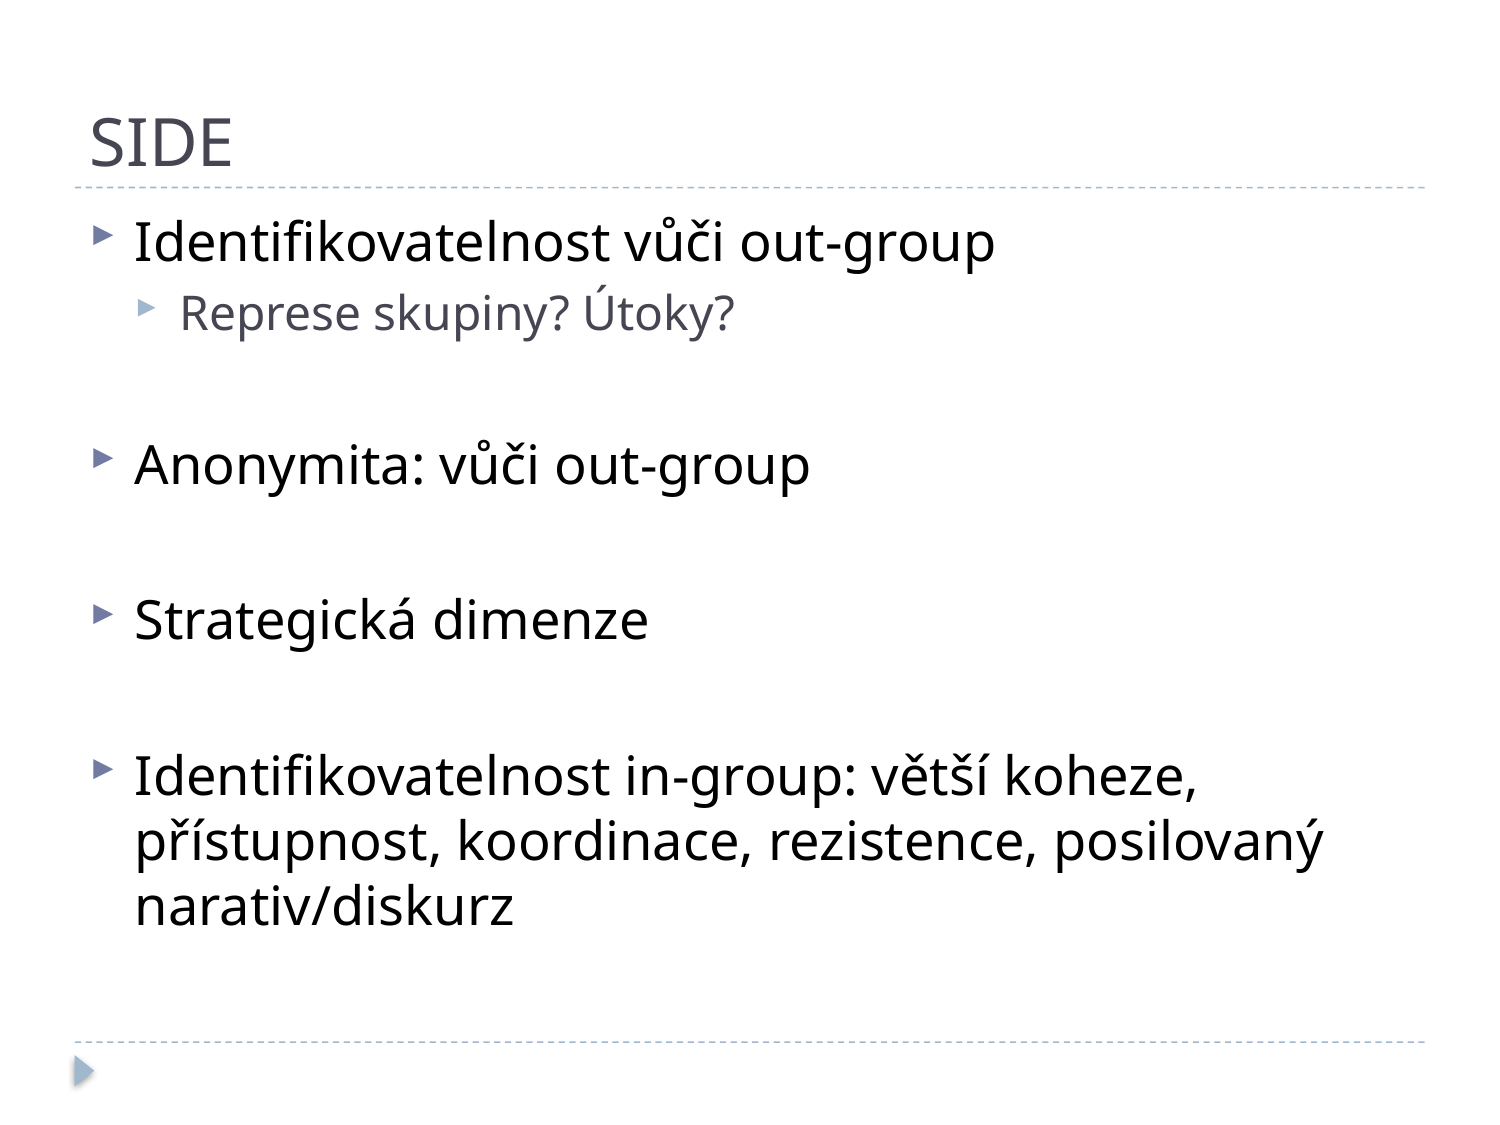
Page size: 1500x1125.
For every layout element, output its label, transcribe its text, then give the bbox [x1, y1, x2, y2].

title SIDE [75, 24, 1425, 188]
list Identifikovatelnost vůči out-group Represe skupiny? Útoky? Anonymita: vůči out-group Strategická dimenze Identifikovatelnost in-group: větší koheze, přístupnost, koordinace, rezistence, posilovaný narativ/diskurz [75, 200, 1425, 1010]
